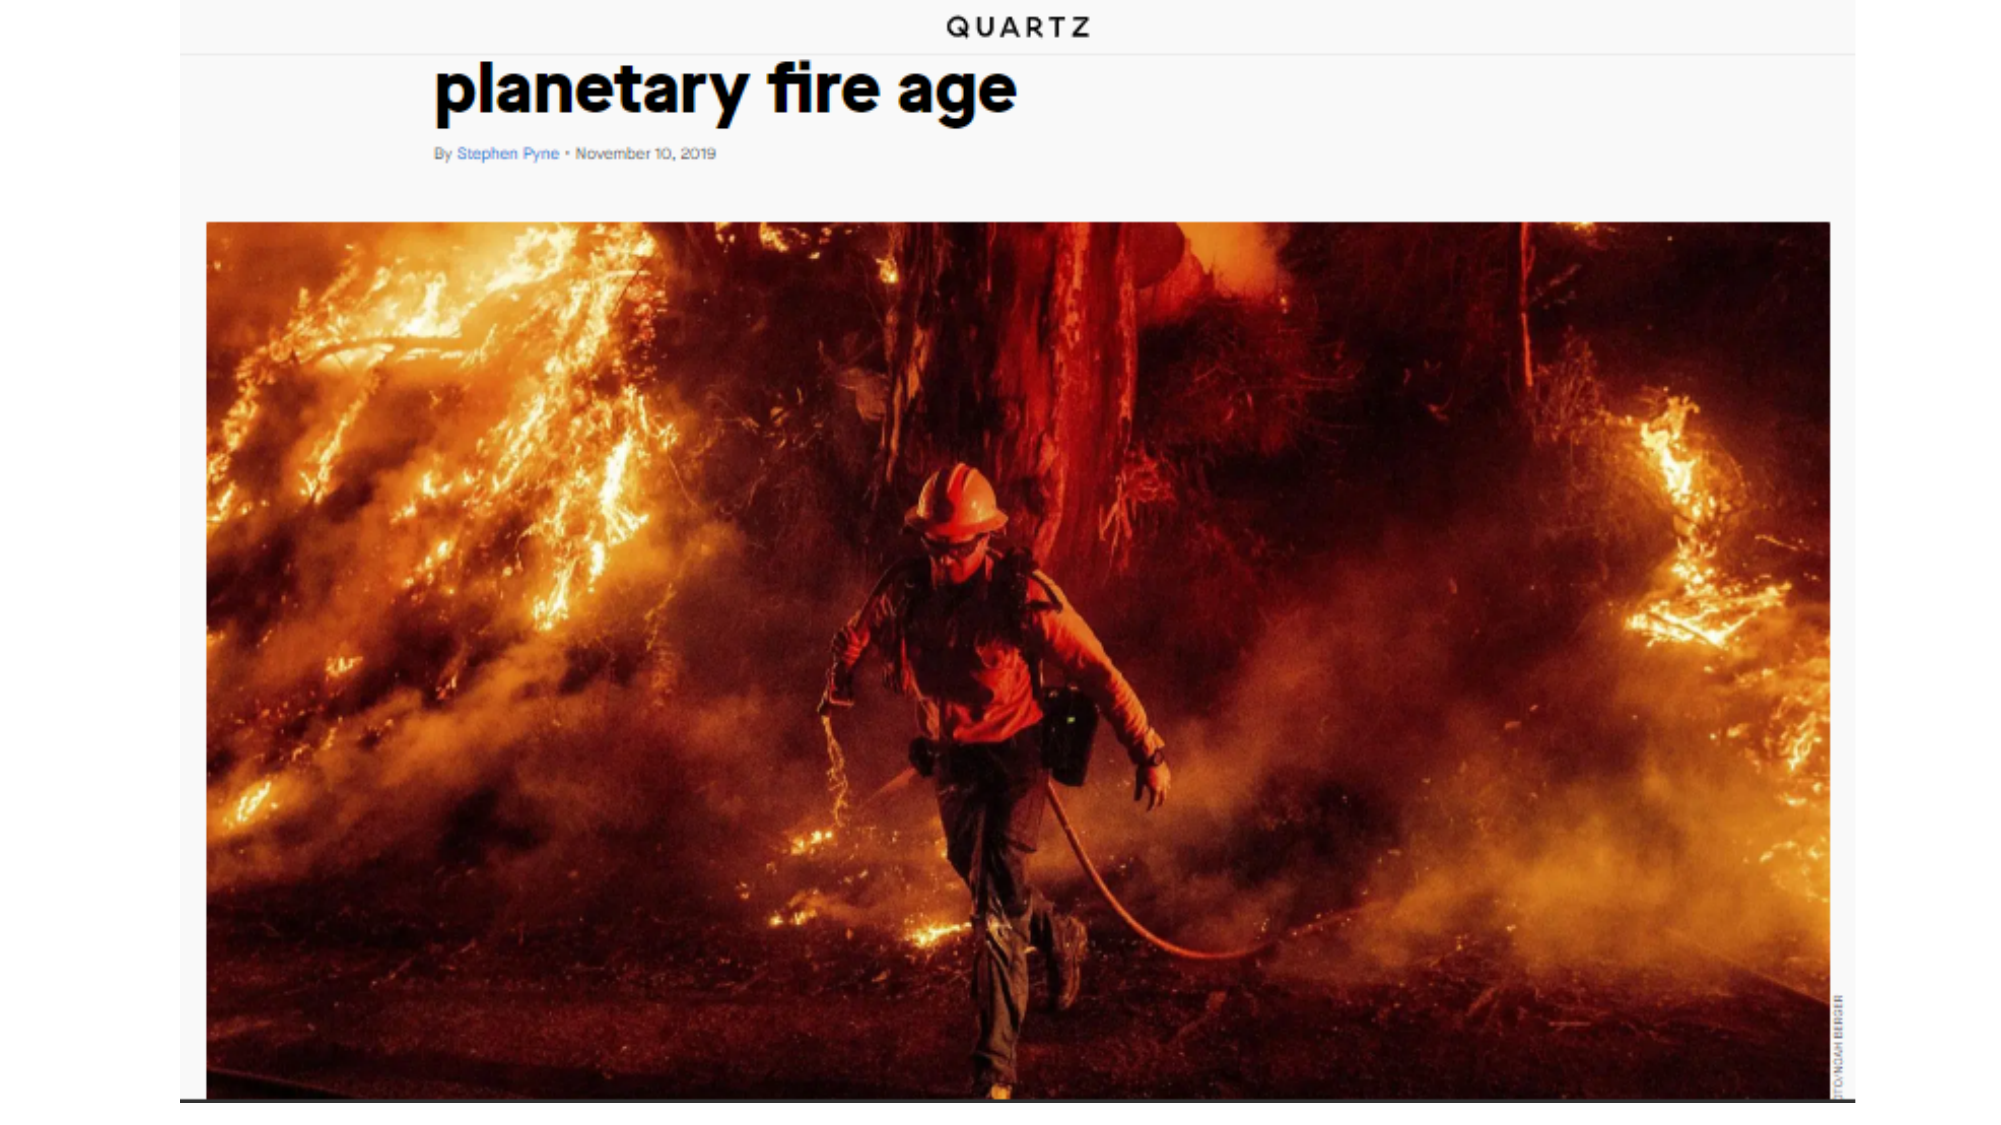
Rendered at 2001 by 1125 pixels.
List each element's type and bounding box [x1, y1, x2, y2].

picture [179, 0, 1856, 1103]
